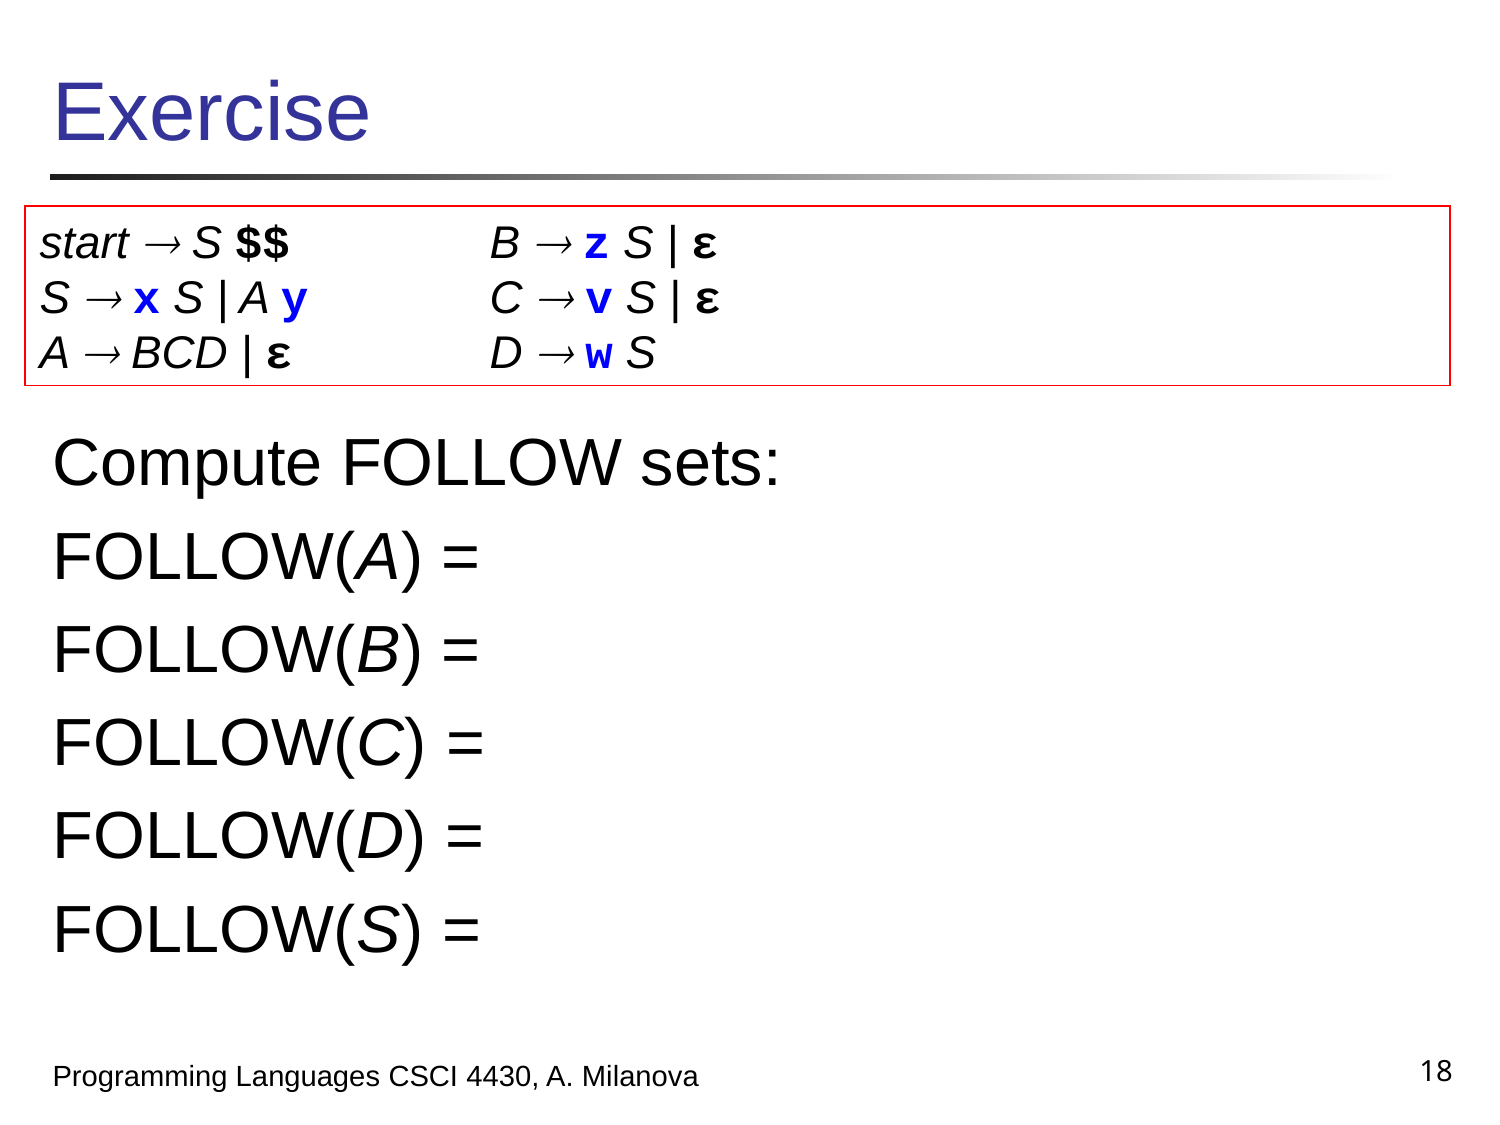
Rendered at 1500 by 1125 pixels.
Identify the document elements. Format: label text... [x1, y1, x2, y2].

list Compute FOLLOW sets: FOLLOW(A) = FOLLOW(B) = FOLLOW(C) = FOLLOW(D) = FOLLOW(S) = [37, 224, 1469, 1013]
title Exercise [37, 0, 1466, 165]
text_box start  S $$ B  z S | ε S  x S | A y C  v S | ε A  BCD | ε D  w S [24, 205, 1450, 386]
footer Programming Languages CSCI 4430, A. Milanova [37, 1024, 813, 1101]
slide_number 18 [1154, 1023, 1468, 1100]
